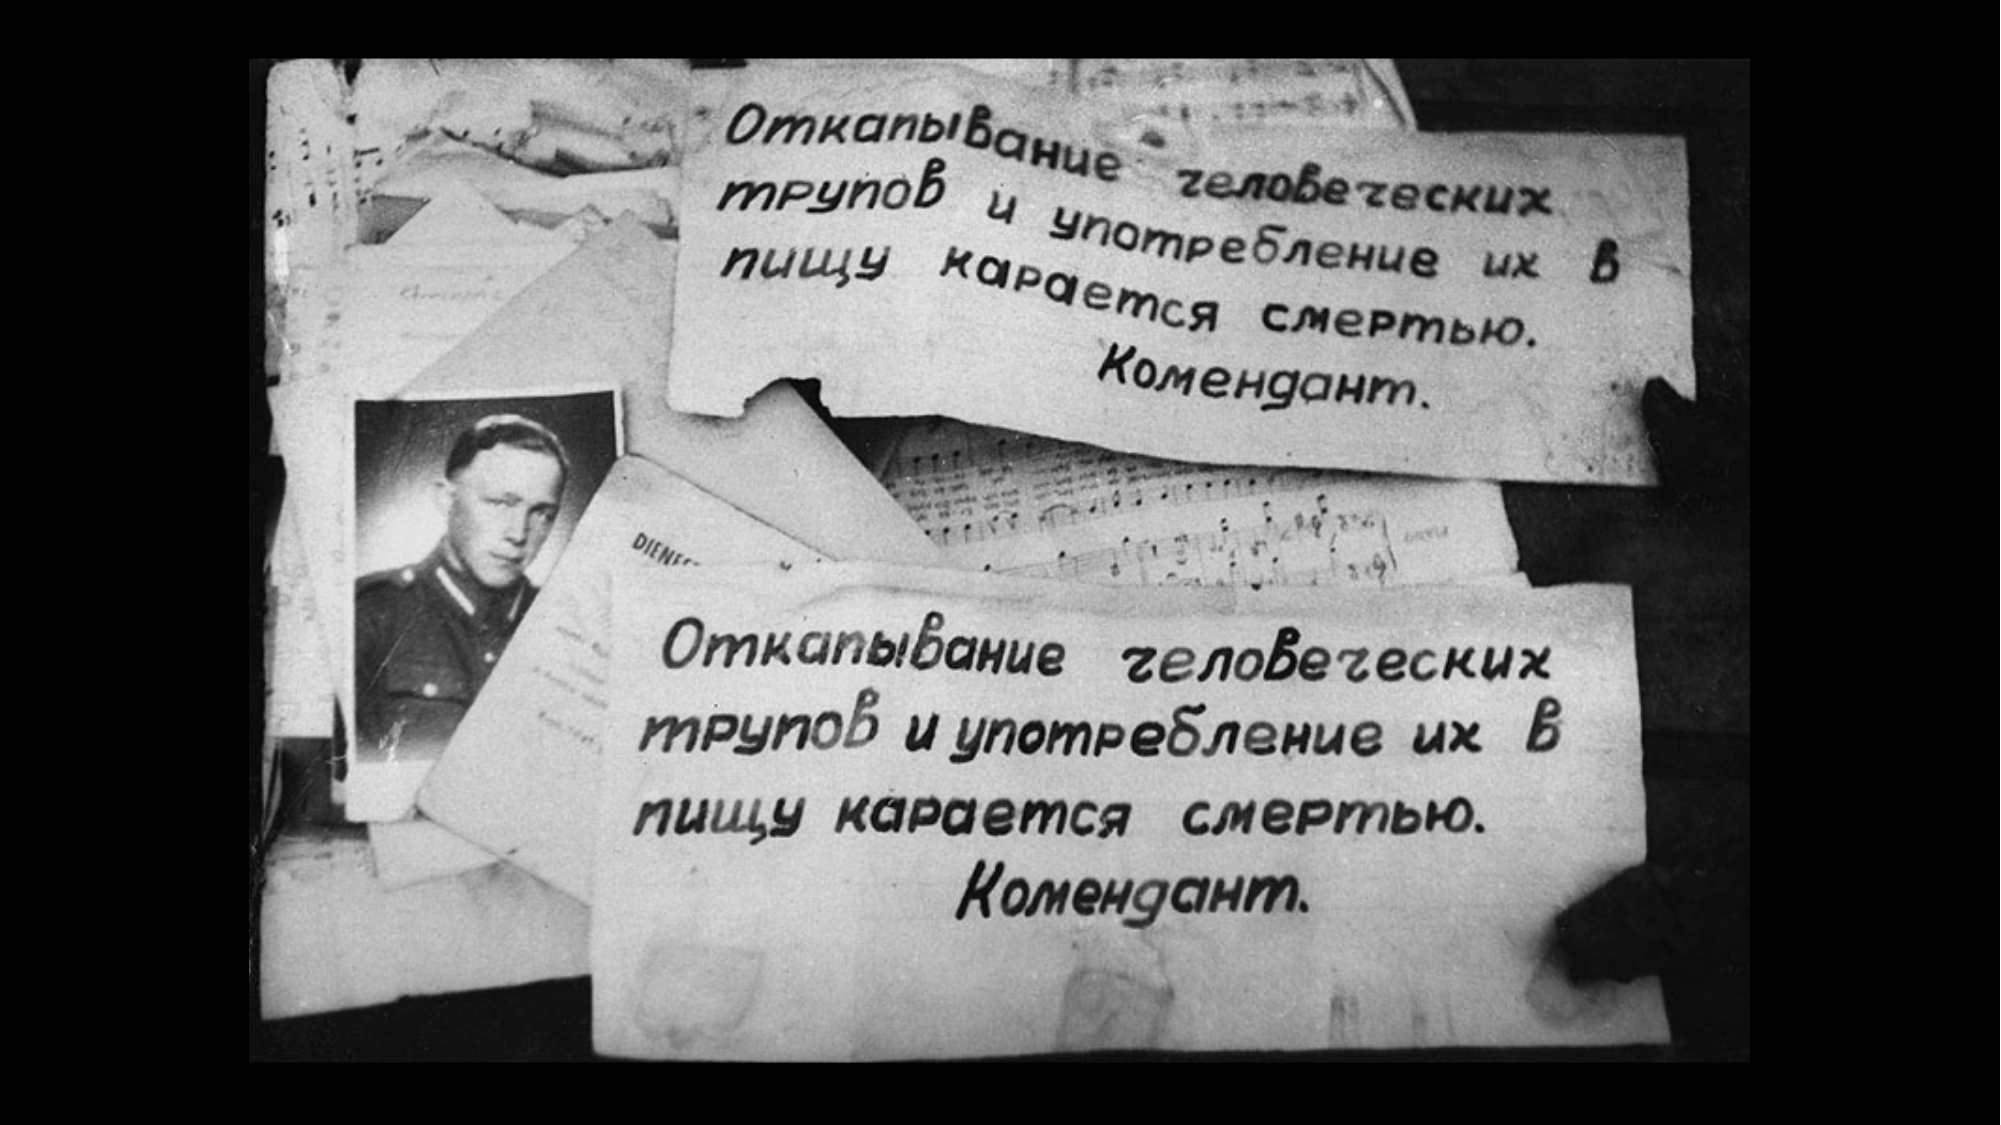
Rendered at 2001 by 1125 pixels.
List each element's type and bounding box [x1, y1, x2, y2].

picture [249, 0, 1750, 1125]
